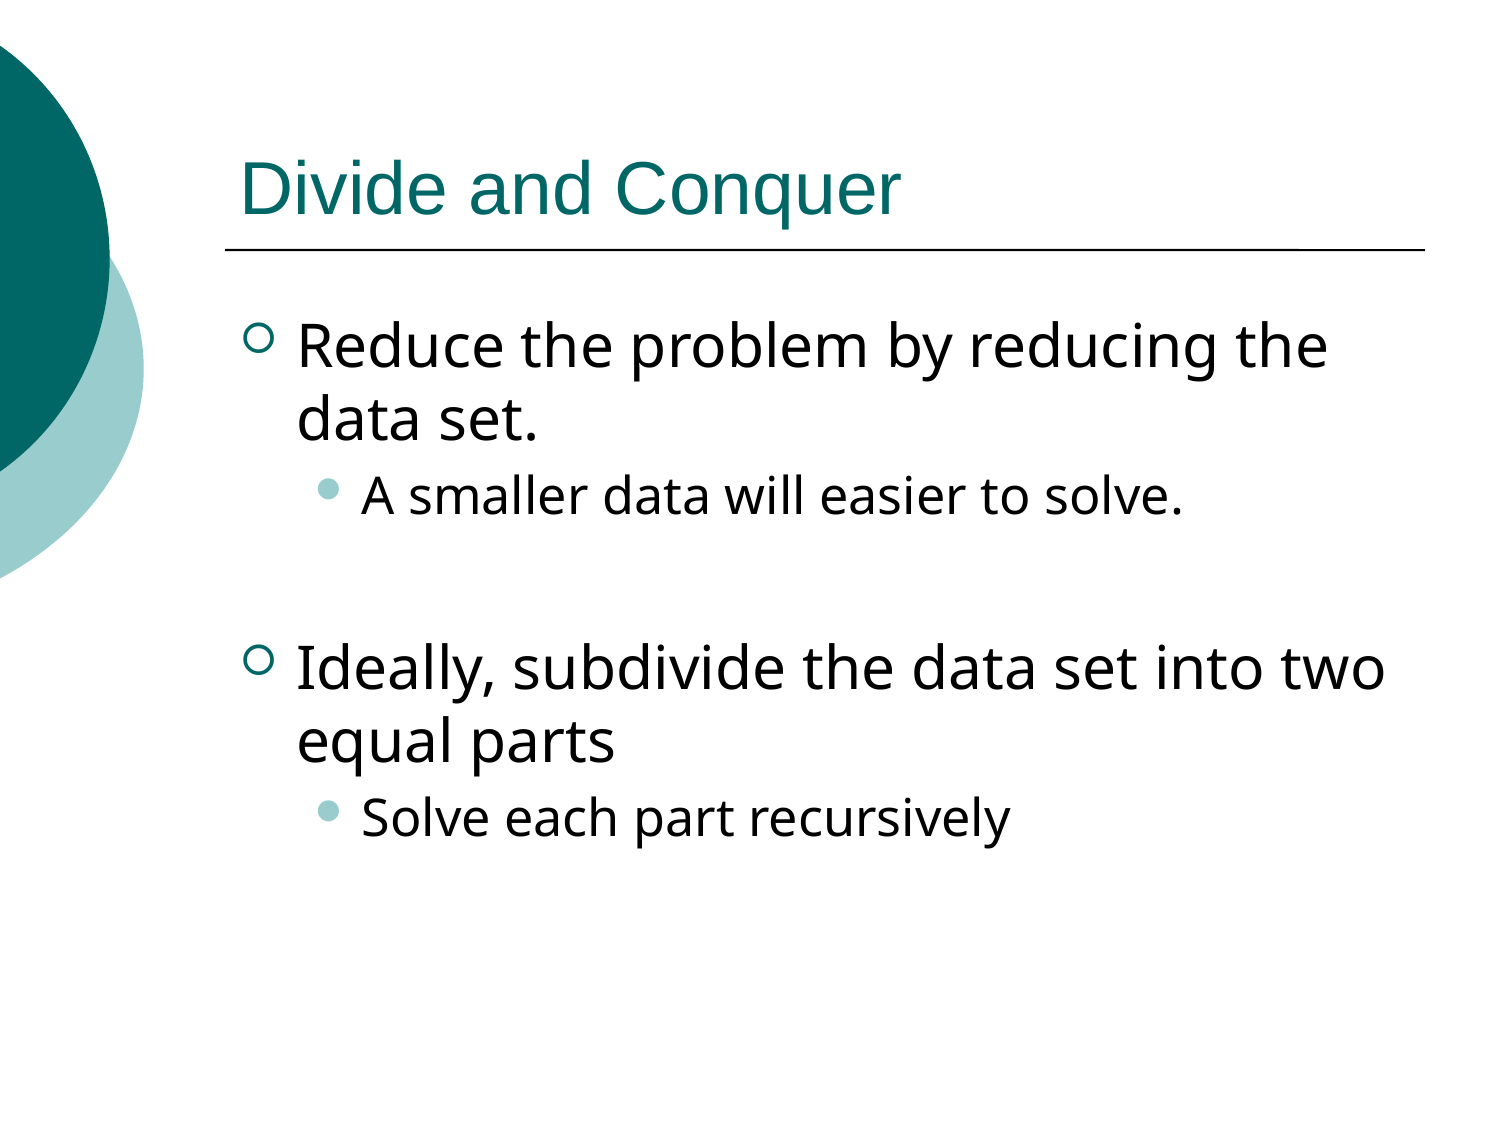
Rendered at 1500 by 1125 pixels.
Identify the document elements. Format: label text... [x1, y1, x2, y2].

list Reduce the problem by reducing the data set. A smaller data will easier to solve. Ideally, subdivide the data set into two equal parts Solve each part recursively [224, 299, 1425, 975]
title Divide and Conquer [224, 49, 1425, 237]
